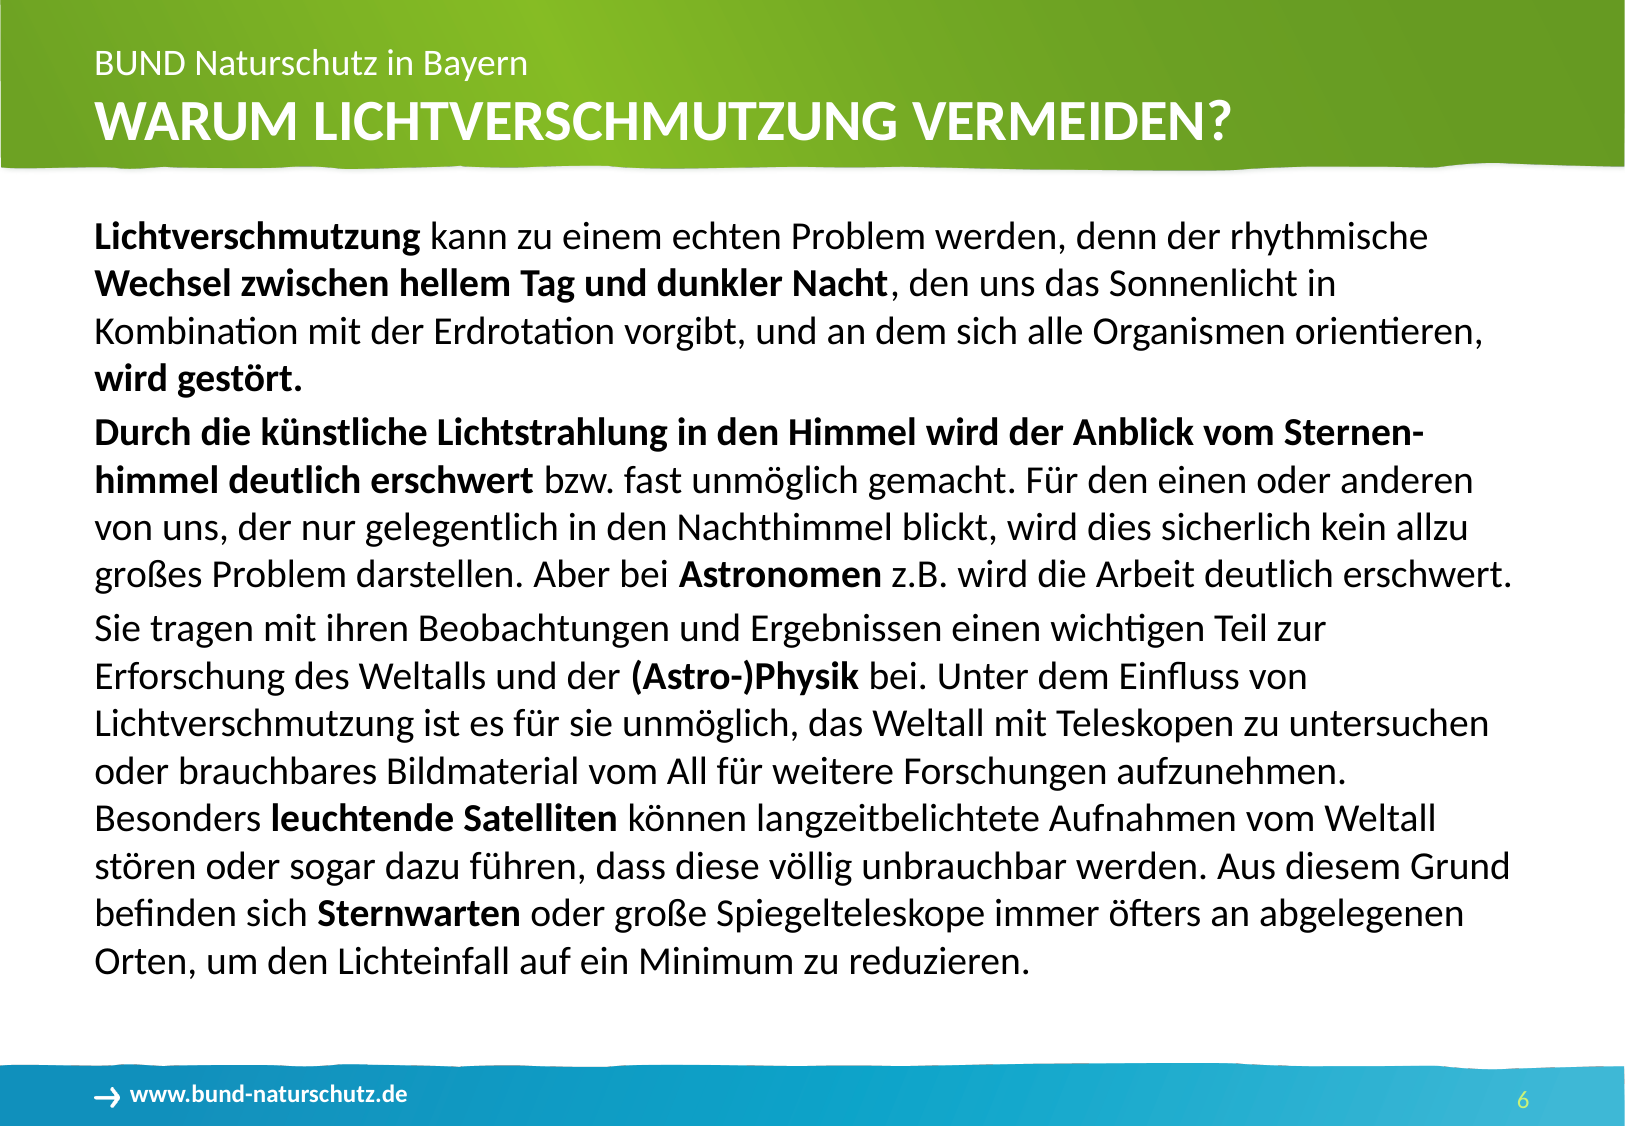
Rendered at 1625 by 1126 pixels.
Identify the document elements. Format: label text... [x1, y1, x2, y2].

list Lichtverschmutzung kann zu einem echten Problem werden, denn der rhythmische Wechsel zwischen hellem Tag und dunkler Nacht, den uns das Sonnenlicht in Kombination mit der Erdrotation vorgibt, und an dem sich alle Organismen orientieren, wird gestört. Durch die künstliche Lichtstrahlung in den Himmel wird der Anblick vom Sternen-himmel deutlich erschwert bzw. fast unmöglich gemacht. Für den einen oder anderen von uns, der nur gelegentlich in den Nachthimmel blickt, wird dies sicherlich kein allzu großes Problem darstellen. Aber bei Astronomen z.B. wird die Arbeit deutlich erschwert. Sie tragen mit ihren Beobachtungen und Ergebnissen einen wichtigen Teil zur Erforschung des Weltalls und der (Astro-)Physik bei. Unter dem Einfluss von Lichtverschmutzung ist es für sie unmöglich, das Weltall mit Teleskopen zu untersuchen oder brauchbares Bildmaterial vom All für weitere Forschungen aufzunehmen. Besonders leuchtende Satelliten können langzeitbelichtete Aufnahmen vom Weltall stören oder sogar dazu führen, dass diese völlig unbrauchbar werden. Aus diesem Grund befinden sich Sternwarten oder große Spiegelteleskope immer öfters an abgelegenen Orten, um den Lichteinfall auf ein Minimum zu reduzieren. [79, 202, 1533, 988]
picture [0, 1062, 1625, 1126]
list Warum Lichtverschmutzung Vermeiden? [79, 0, 1545, 160]
picture [0, 0, 1625, 188]
